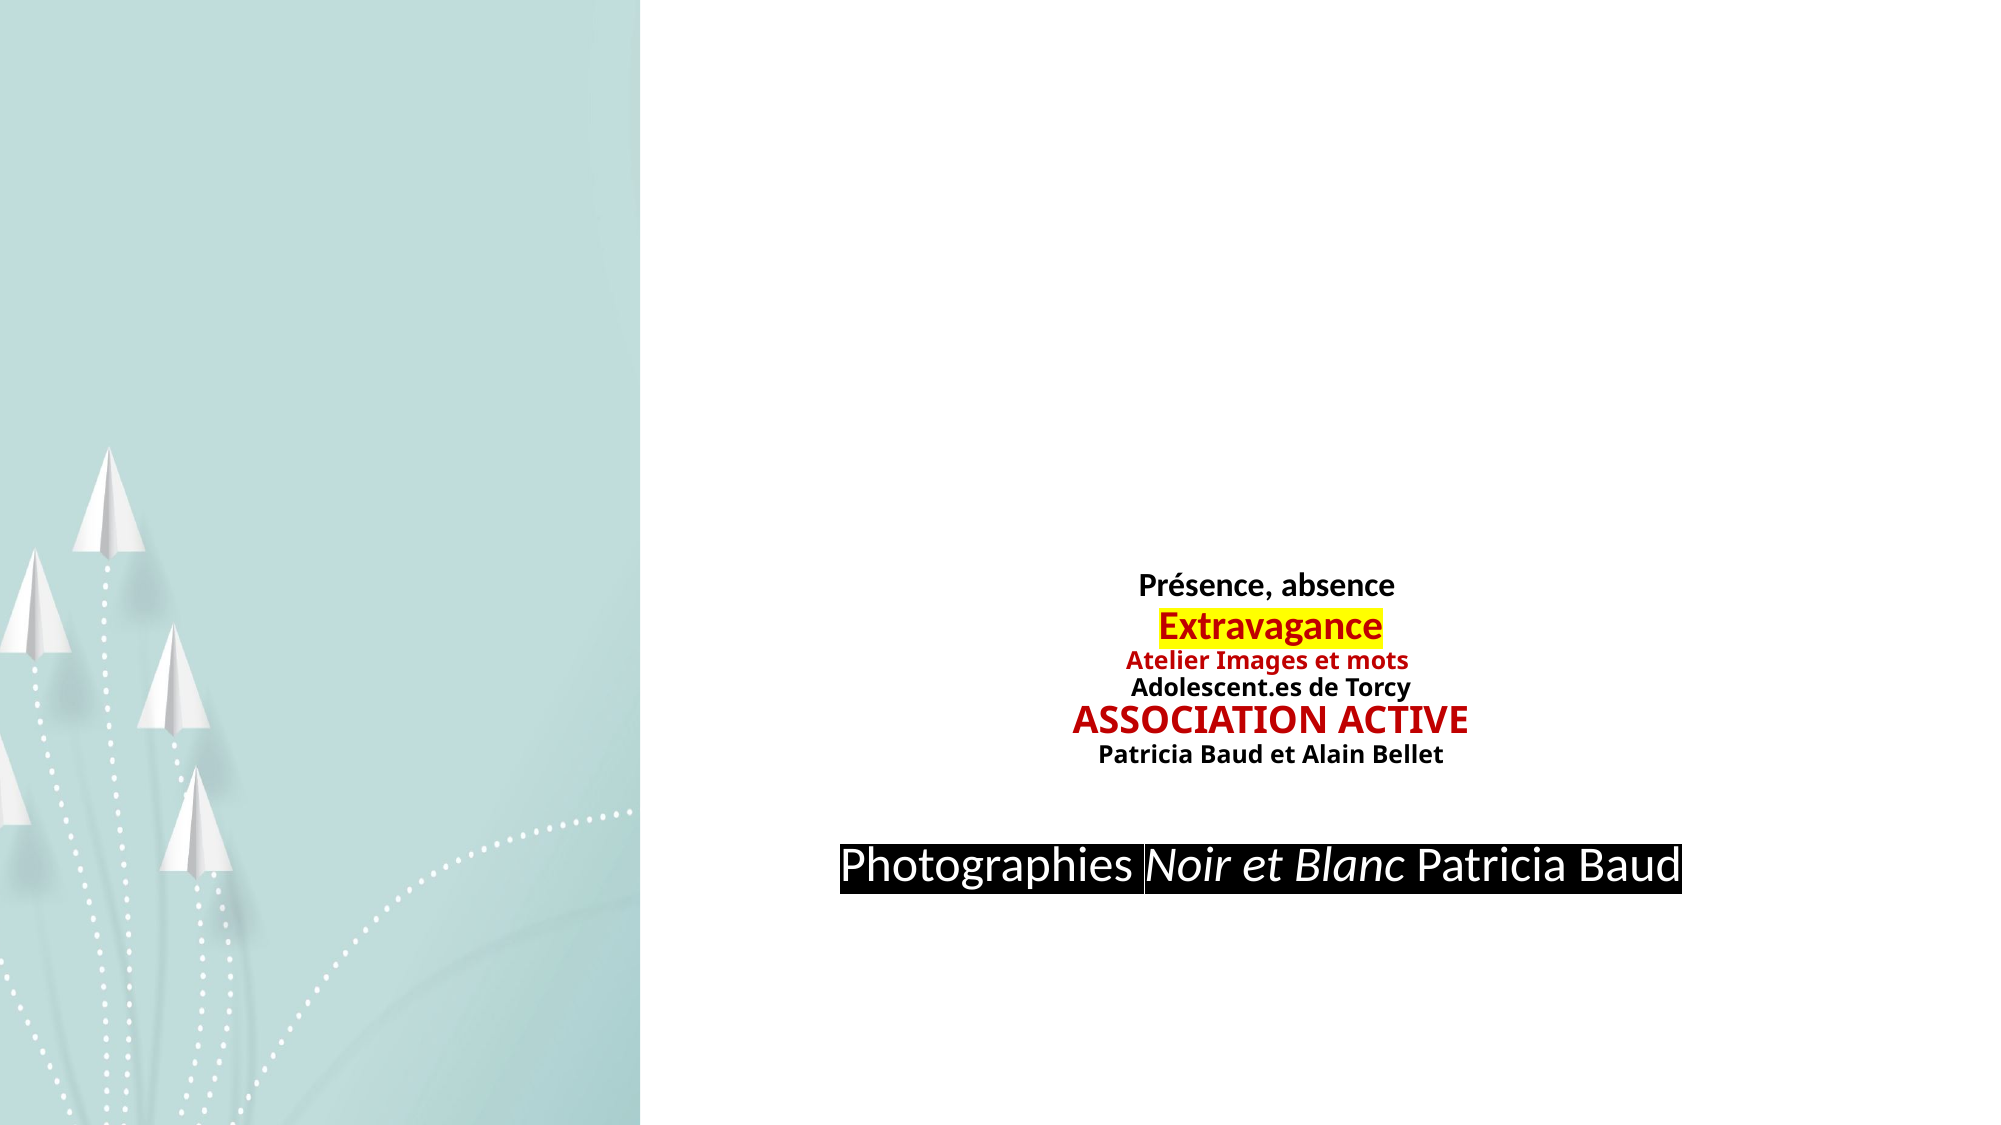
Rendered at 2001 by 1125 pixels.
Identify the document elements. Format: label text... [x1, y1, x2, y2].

picture [0, 0, 641, 1125]
title Présence, absence Extravagance Atelier Images et mots Adolescent.es de Torcy ASSOCIATION ACTIVE Patricia Baud et Alain Bellet [641, 79, 1902, 785]
subtitle Photographies Noir et Blanc Patricia Baud [825, 830, 1902, 1007]
